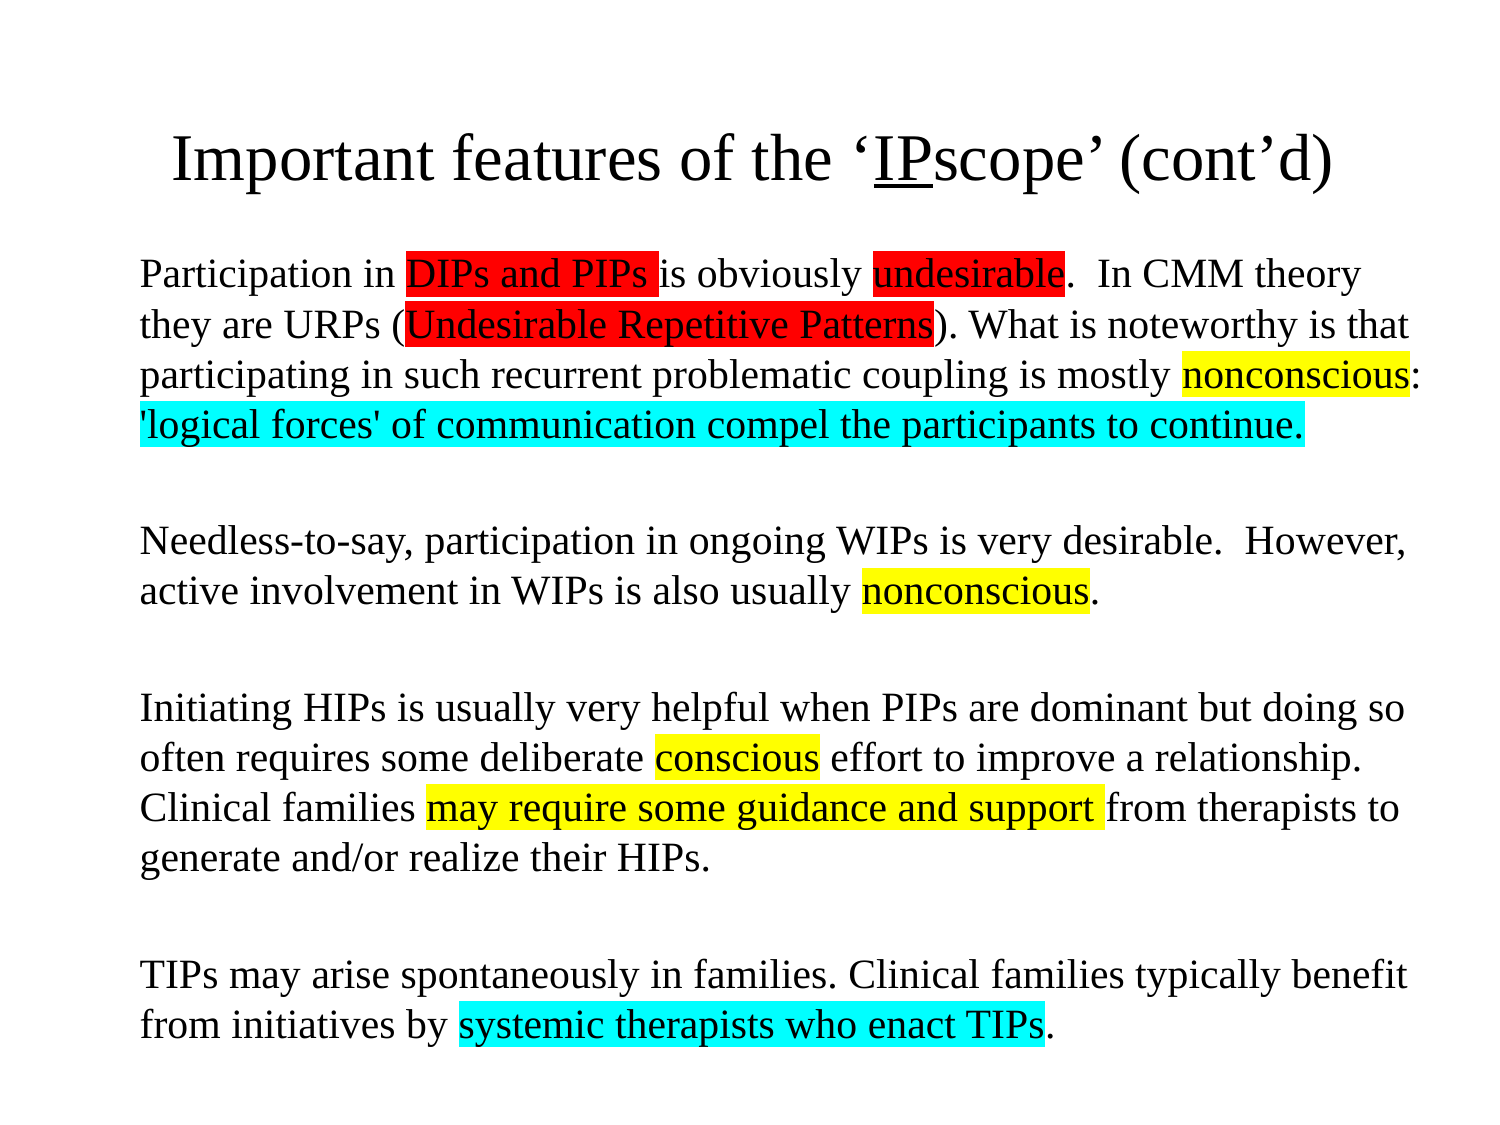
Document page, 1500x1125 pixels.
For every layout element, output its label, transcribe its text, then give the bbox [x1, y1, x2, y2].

list Participation in DIPs and PIPs is obviously undesirable. In CMM theory they are URPs (Undesirable Repetitive Patterns). What is noteworthy is that participating in such recurrent problematic coupling is mostly nonconscious: 'logical forces' of communication compel the participants to continue. Needless-to-say, participation in ongoing WIPs is very desirable. However, active involvement in WIPs is also usually nonconscious. Initiating HIPs is usually very helpful when PIPs are dominant but doing so often requires some deliberate conscious effort to improve a relationship. Clinical families may require some guidance and support from therapists to generate and/or realize their HIPs. TIPs may arise spontaneously in families. Clinical families typically benefit from initiatives by systemic therapists who enact TIPs. [68, 180, 1457, 968]
title Important features of the ‘IPscope’ (cont’d) [54, 38, 1436, 189]
